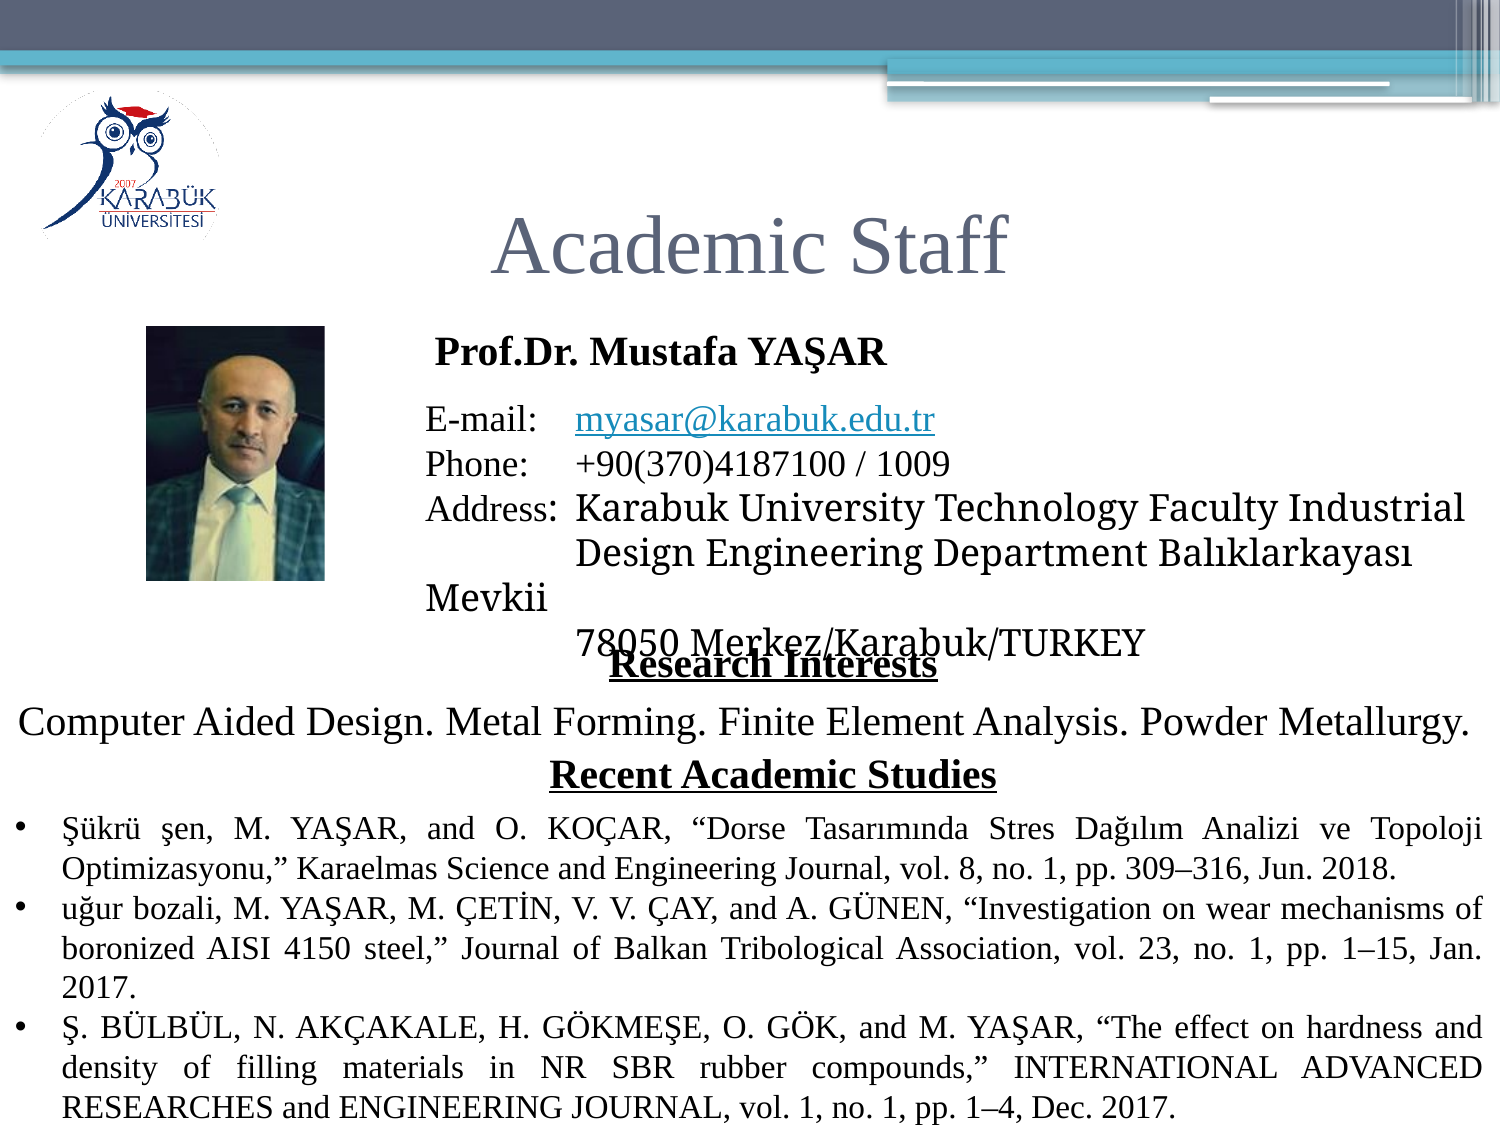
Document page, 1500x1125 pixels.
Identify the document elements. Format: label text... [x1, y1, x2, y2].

text_box Research Interests [140, 627, 1407, 685]
text_box E-mail: myasar@karabuk.edu.tr Phone: +90(370)4187100 / 1009 Address: Karabuk University Technology Faculty Industrial Design Engineering Department Balıklarkayası Mevkii 78050 Merkez/Karabuk/TURKEY [410, 386, 1500, 685]
text_box Prof.Dr. Mustafa YAŞAR [419, 316, 903, 382]
picture [40, 89, 219, 240]
text_box Şükrü şen, M. YAŞAR, and O. KOÇAR, “Dorse Tasarımında Stres Dağılım Analizi ve Topoloji Optimizasyonu,” Karaelmas Science and Engineering Journal, vol. 8, no. 1, pp. 309–316, Jun. 2018. uğur bozali, M. YAŞAR, M. ÇETİN, V. V. ÇAY, and A. GÜNEN, “Investigation on wear mechanisms of boronized AISI 4150 steel,” Journal of Balkan Tribological Association, vol. 23, no. 1, pp. 1–15, Jan. 2017. Ş. BÜLBÜL, N. AKÇAKALE, H. GÖKMEŞE, O. GÖK, and M. YAŞAR, “The effect on hardness and density of filling materials in NR SBR rubber compounds,” INTERNATIONAL ADVANCED RESEARCHES and ENGINEERING JOURNAL, vol. 1, no. 1, pp. 1–4, Dec. 2017. [0, 798, 1500, 1125]
title Academic Staff [75, 152, 1425, 328]
text_box Recent Academic Studies [140, 751, 1407, 798]
text_box Computer Aided Design. Metal Forming. Finite Element Analysis. Powder Metallurgy. [0, 685, 1500, 751]
picture [145, 325, 326, 581]
